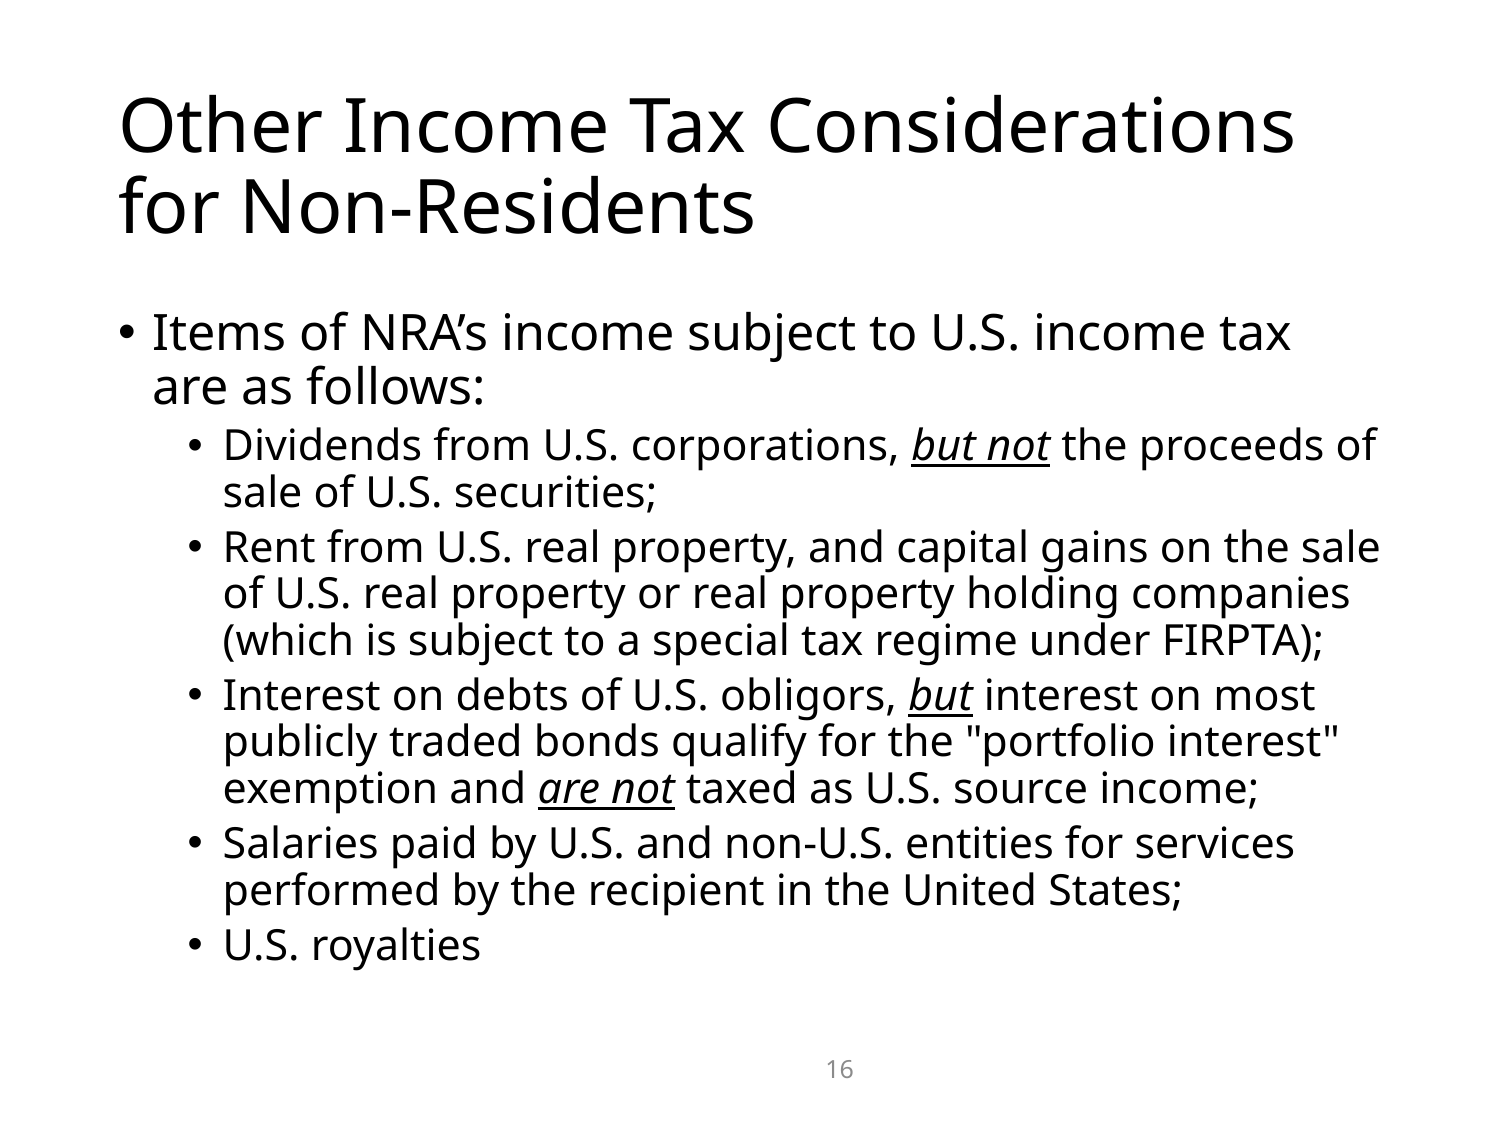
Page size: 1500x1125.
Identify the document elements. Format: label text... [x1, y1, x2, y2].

title Other Income Tax Considerations for Non-Residents [103, 59, 1397, 278]
slide_number 16 [531, 1040, 869, 1101]
list Items of NRA’s income subject to U.S. income tax are as follows: Dividends from U.S. corporations, but not the proceeds of sale of U.S. securities; Rent from U.S. real property, and capital gains on the sale of U.S. real property or real property holding companies (which is subject to a special tax regime under FIRPTA); Interest on debts of U.S. obligors, but interest on most publicly traded bonds qualify for the "portfolio interest" exemption and are not taxed as U.S. source income; Salaries paid by U.S. and non-U.S. entities for services performed by the recipient in the United States; U.S. royalties [103, 299, 1397, 1014]
